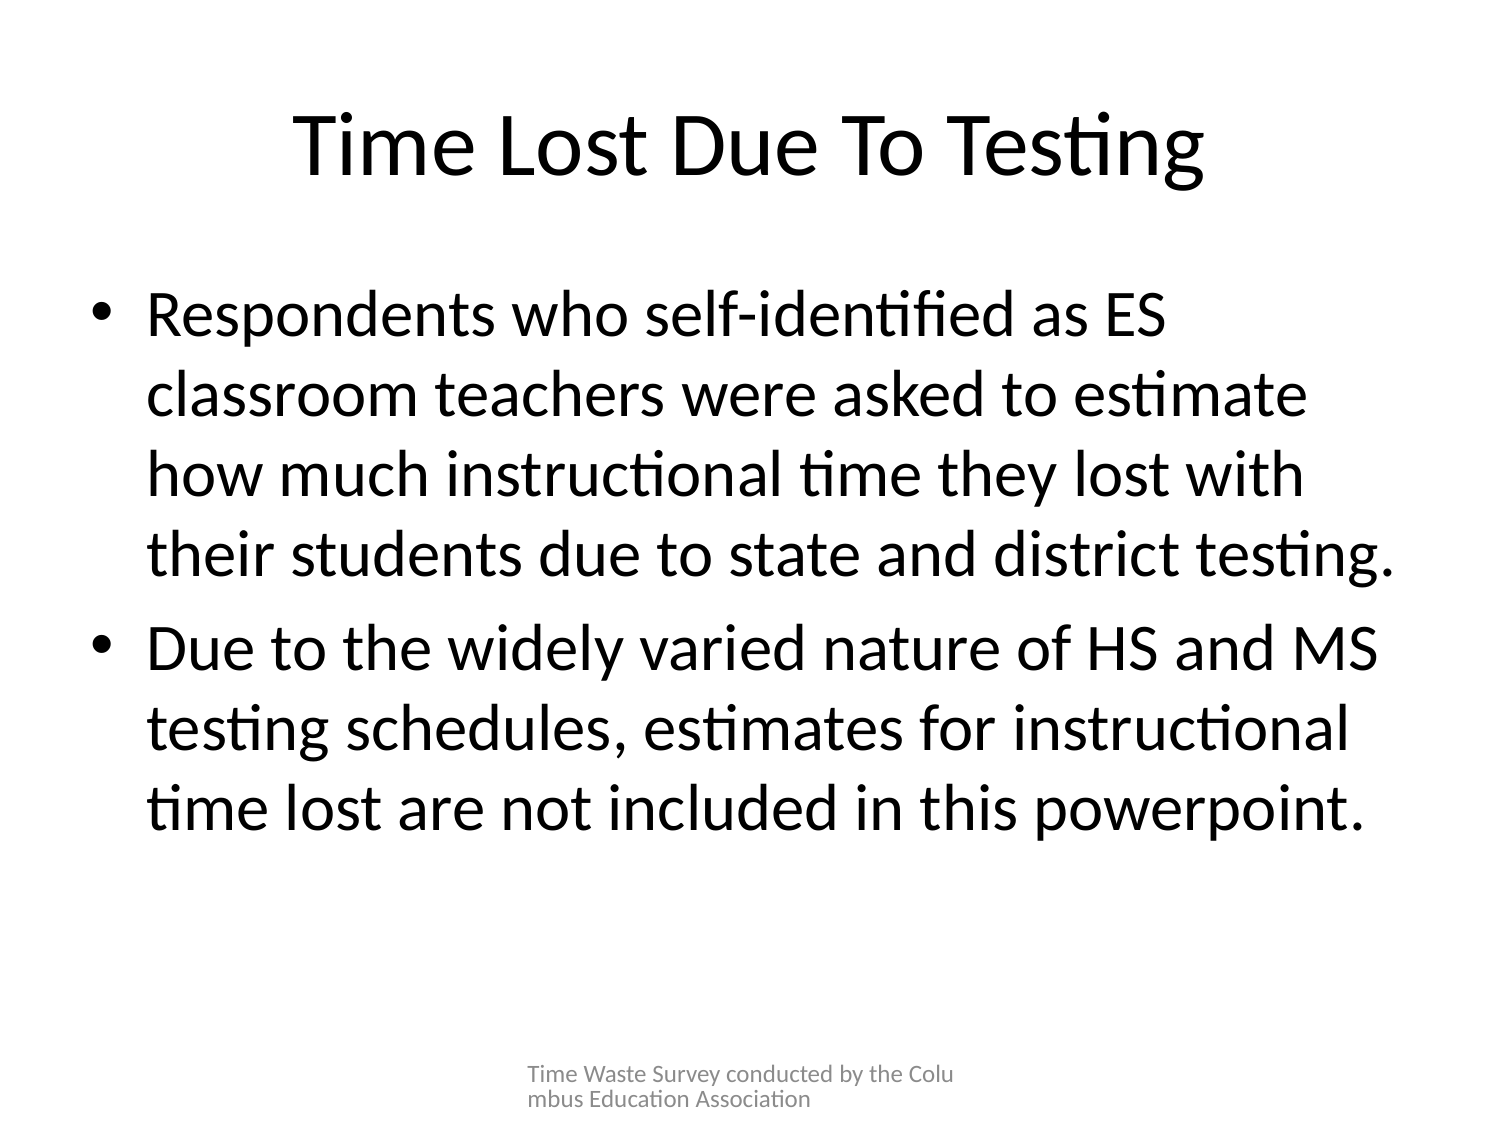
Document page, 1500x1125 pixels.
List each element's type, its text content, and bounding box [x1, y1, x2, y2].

footer Time Waste Survey conducted by the Columbus Education Association [512, 1042, 988, 1103]
title Time Lost Due To Testing [75, 45, 1425, 233]
list Respondents who self-identified as ES classroom teachers were asked to estimate how much instructional time they lost with their students due to state and district testing. Due to the widely varied nature of HS and MS testing schedules, estimates for instructional time lost are not included in this powerpoint. [75, 262, 1425, 1005]
